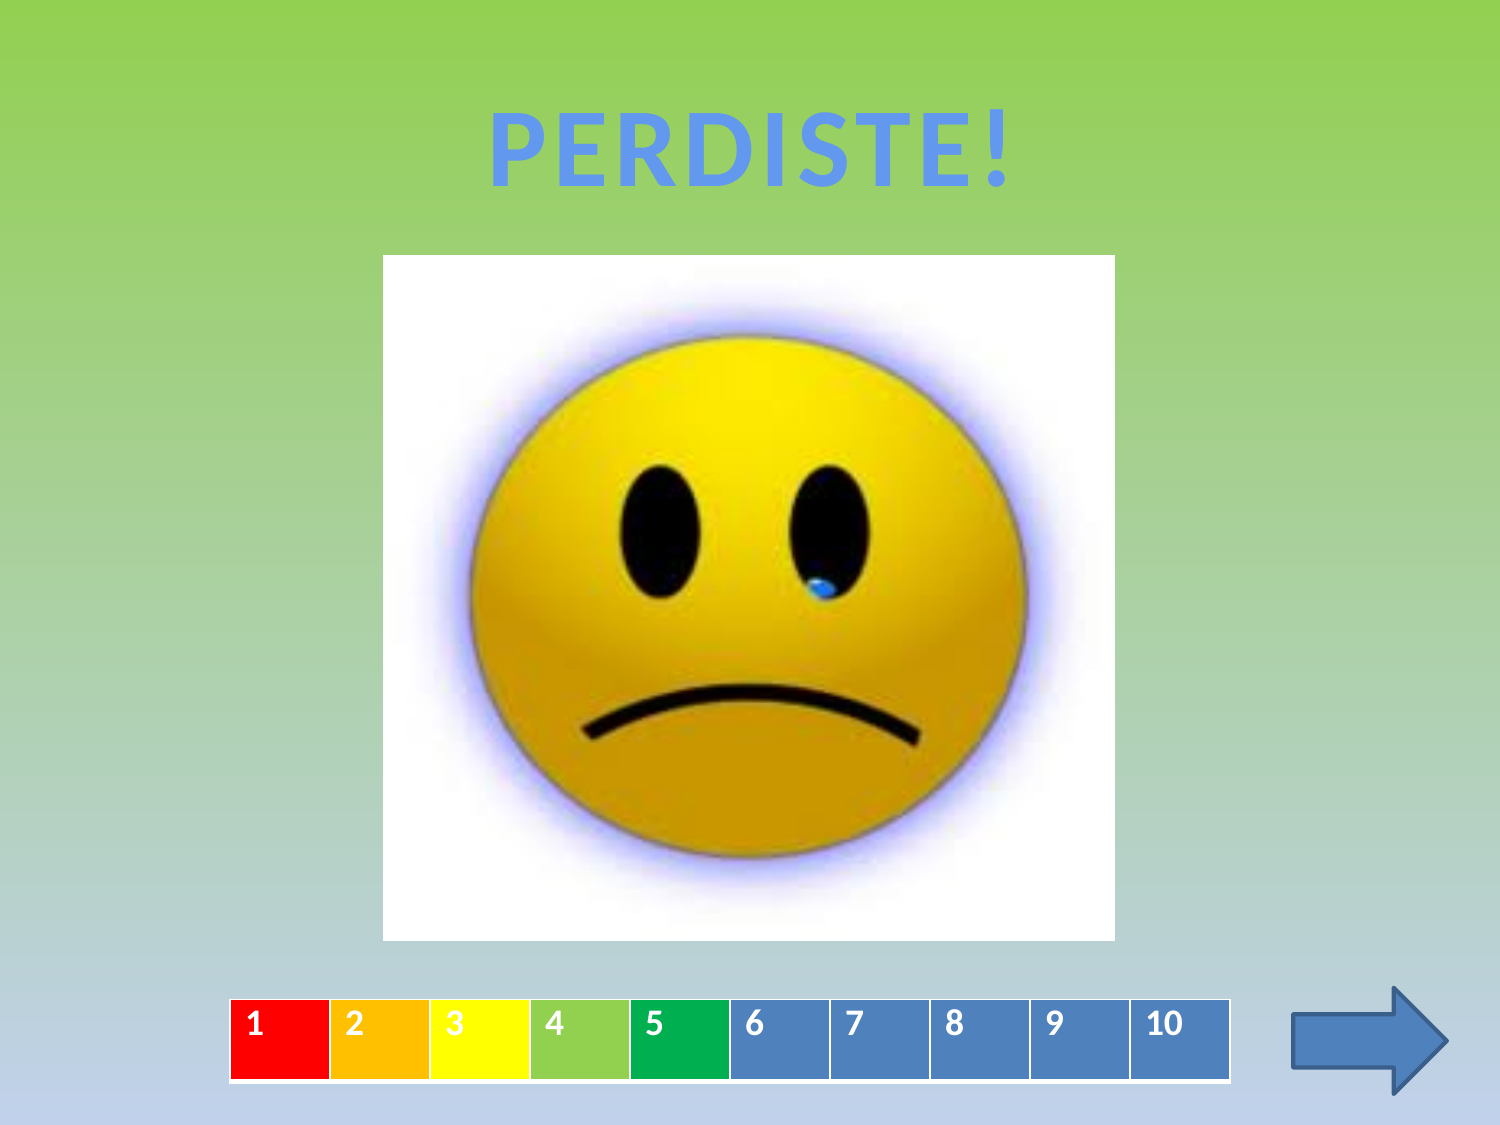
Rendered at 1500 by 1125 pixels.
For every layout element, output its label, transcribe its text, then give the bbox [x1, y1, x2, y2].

table_header 2 [331, 1000, 429, 1079]
table_header 10 [1131, 1000, 1229, 1079]
table_header 6 [731, 1000, 829, 1079]
table_header 7 [831, 1000, 929, 1079]
text_box [1291, 985, 1449, 1096]
text_box PERDISTE! [471, 66, 1031, 217]
table_header 4 [531, 1000, 629, 1079]
table_header 8 [931, 1000, 1029, 1079]
table_header 1 [231, 1000, 329, 1079]
table_header 9 [1031, 1000, 1129, 1079]
table_header 5 [631, 1000, 729, 1079]
picture [383, 255, 1115, 941]
table_header 3 [431, 1000, 529, 1079]
